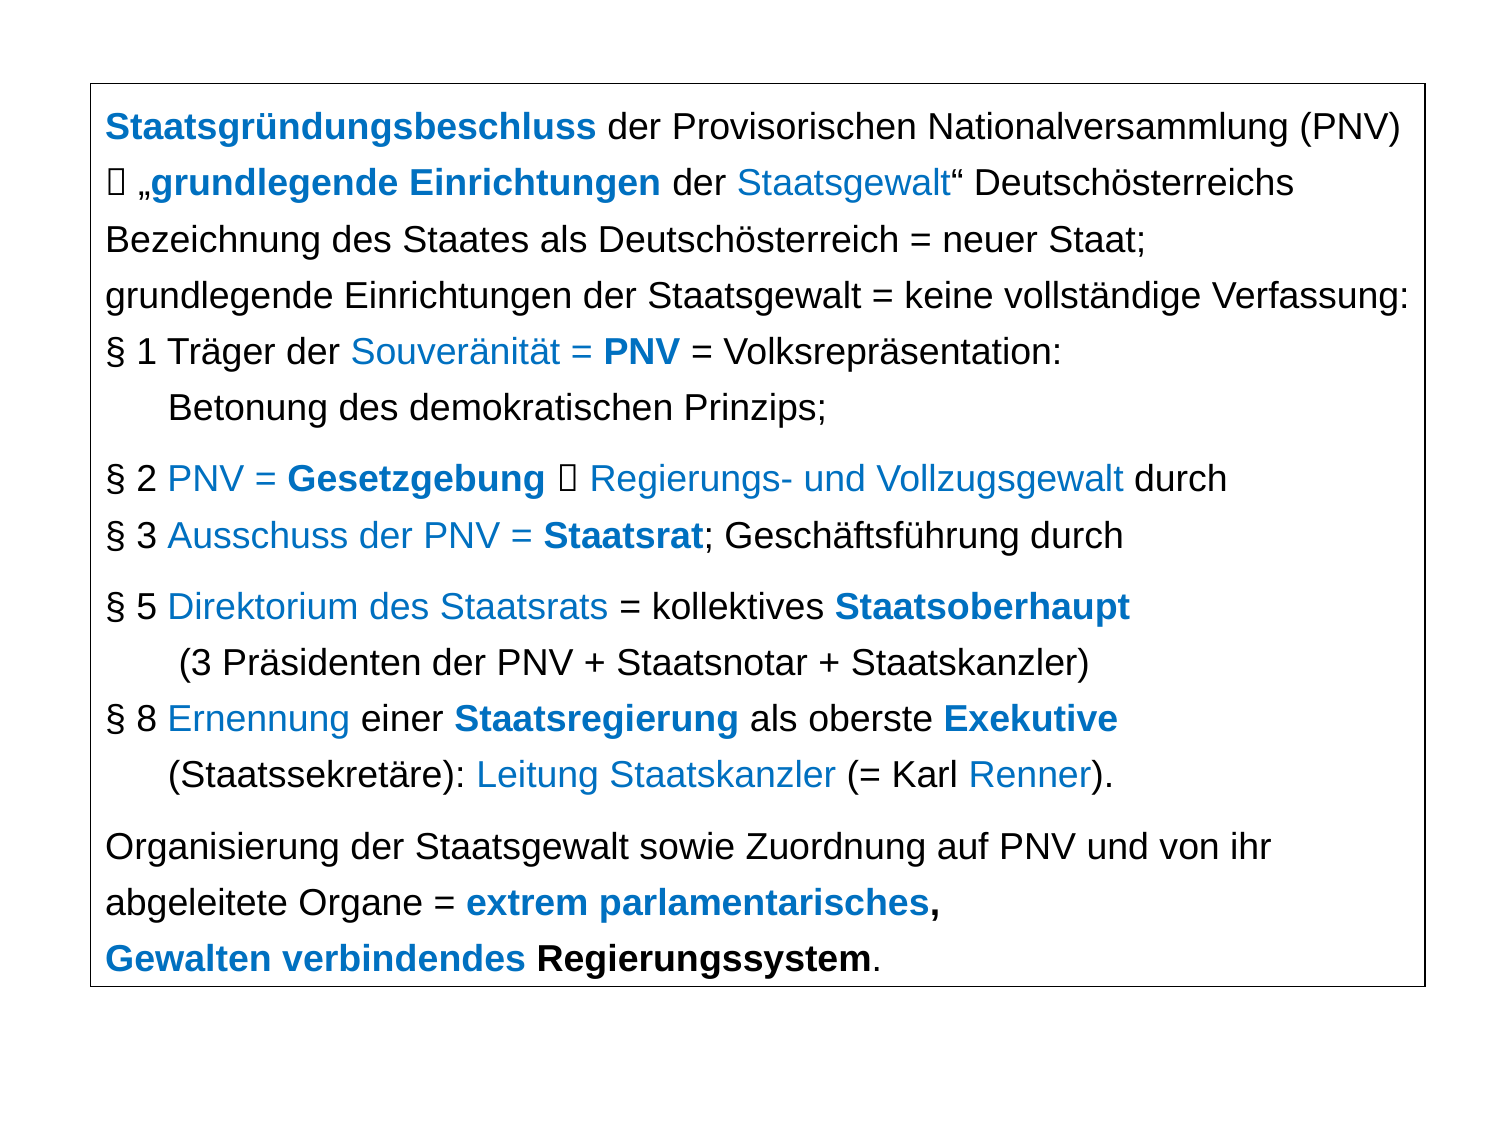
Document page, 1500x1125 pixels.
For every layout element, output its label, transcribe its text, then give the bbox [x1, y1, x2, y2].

text_box Staatsgründungsbeschluss der Provisorischen Nationalversammlung (PNV)  „grundlegende Einrichtungen der Staatsgewalt“ Deutschösterreichs Bezeichnung des Staates als Deutschösterreich = neuer Staat; grundlegende Einrichtungen der Staatsgewalt = keine vollständige Verfassung: § 1 Träger der Souveränität = PNV = Volksrepräsentation: Betonung des demokratischen Prinzips; § 2 PNV = Gesetzgebung  Regierungs- und Vollzugsgewalt durch § 3 Ausschuss der PNV = Staatsrat; Geschäftsführung durch § 5 Direktorium des Staatsrats = kollektives Staatsoberhaupt (3 Präsidenten der PNV + Staatsnotar + Staatskanzler) § 8 Ernennung einer Staatsregierung als oberste Exekutive (Staatssekretäre): Leitung Staatskanzler (= Karl Renner). Organisierung der Staatsgewalt sowie Zuordnung auf PNV und von ihr abgeleitete Organe = extrem parlamentarisches, Gewalten verbindendes Regierungssystem. [90, 83, 1425, 987]
